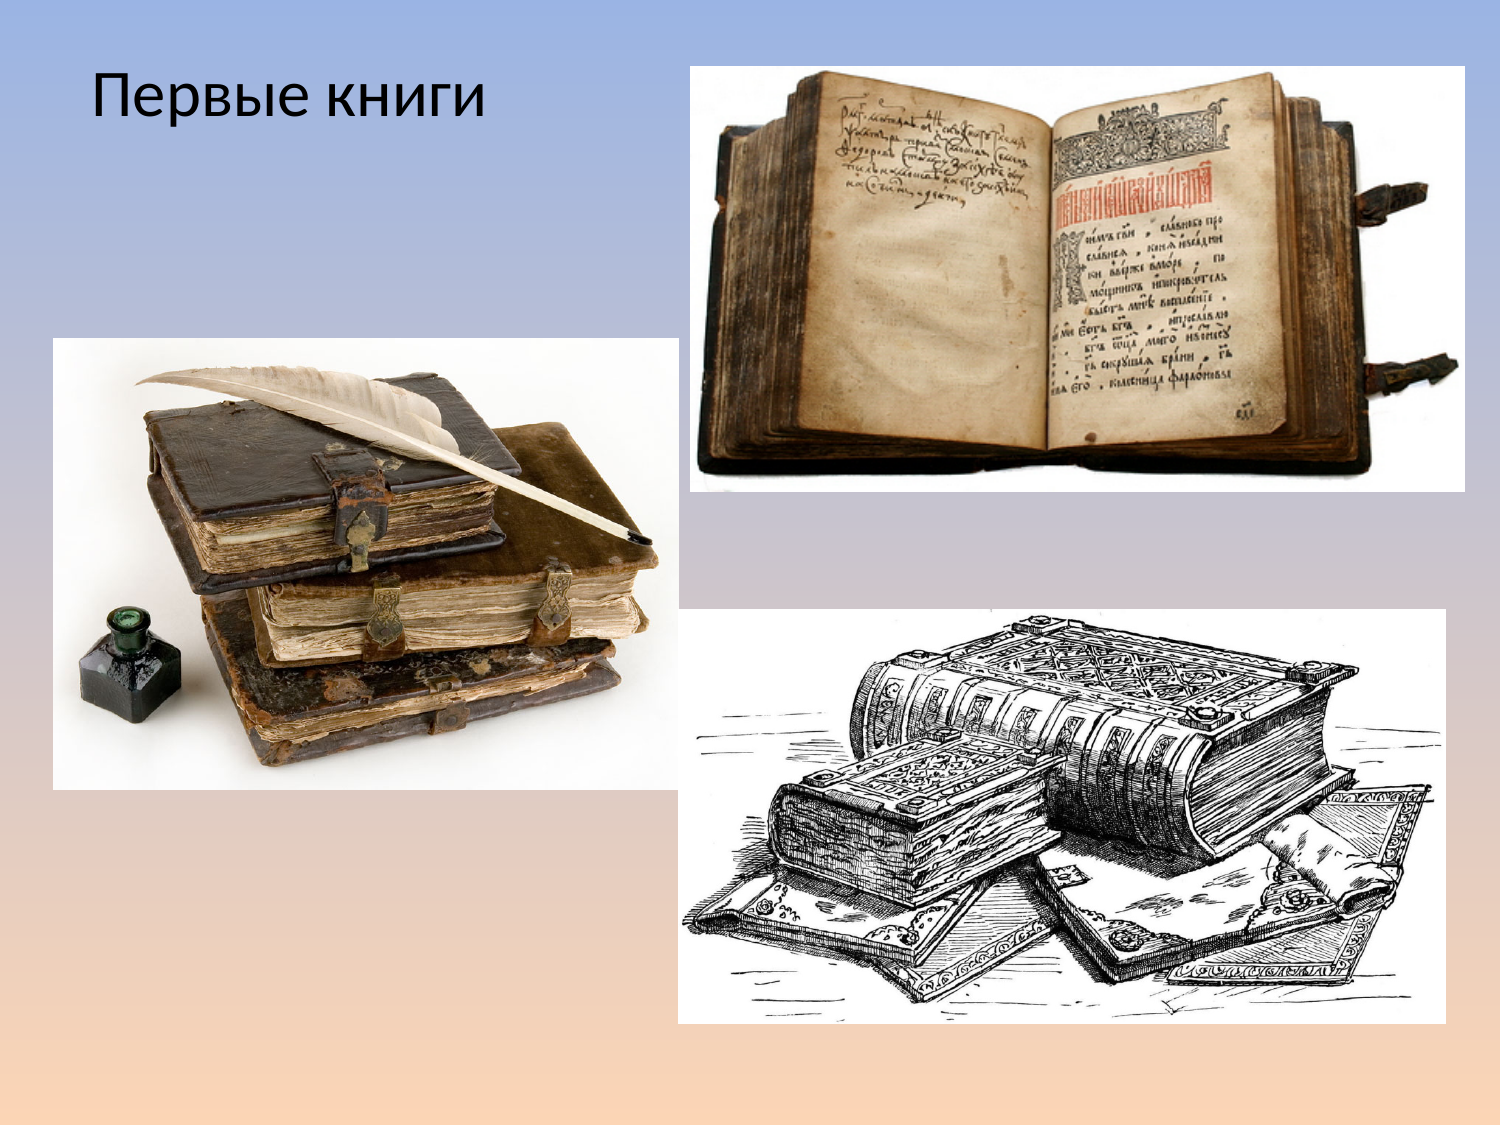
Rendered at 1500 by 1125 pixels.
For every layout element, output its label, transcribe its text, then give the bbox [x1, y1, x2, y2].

text_box Первые книги [76, 42, 1058, 138]
picture [52, 337, 1446, 1024]
picture [690, 66, 1465, 492]
